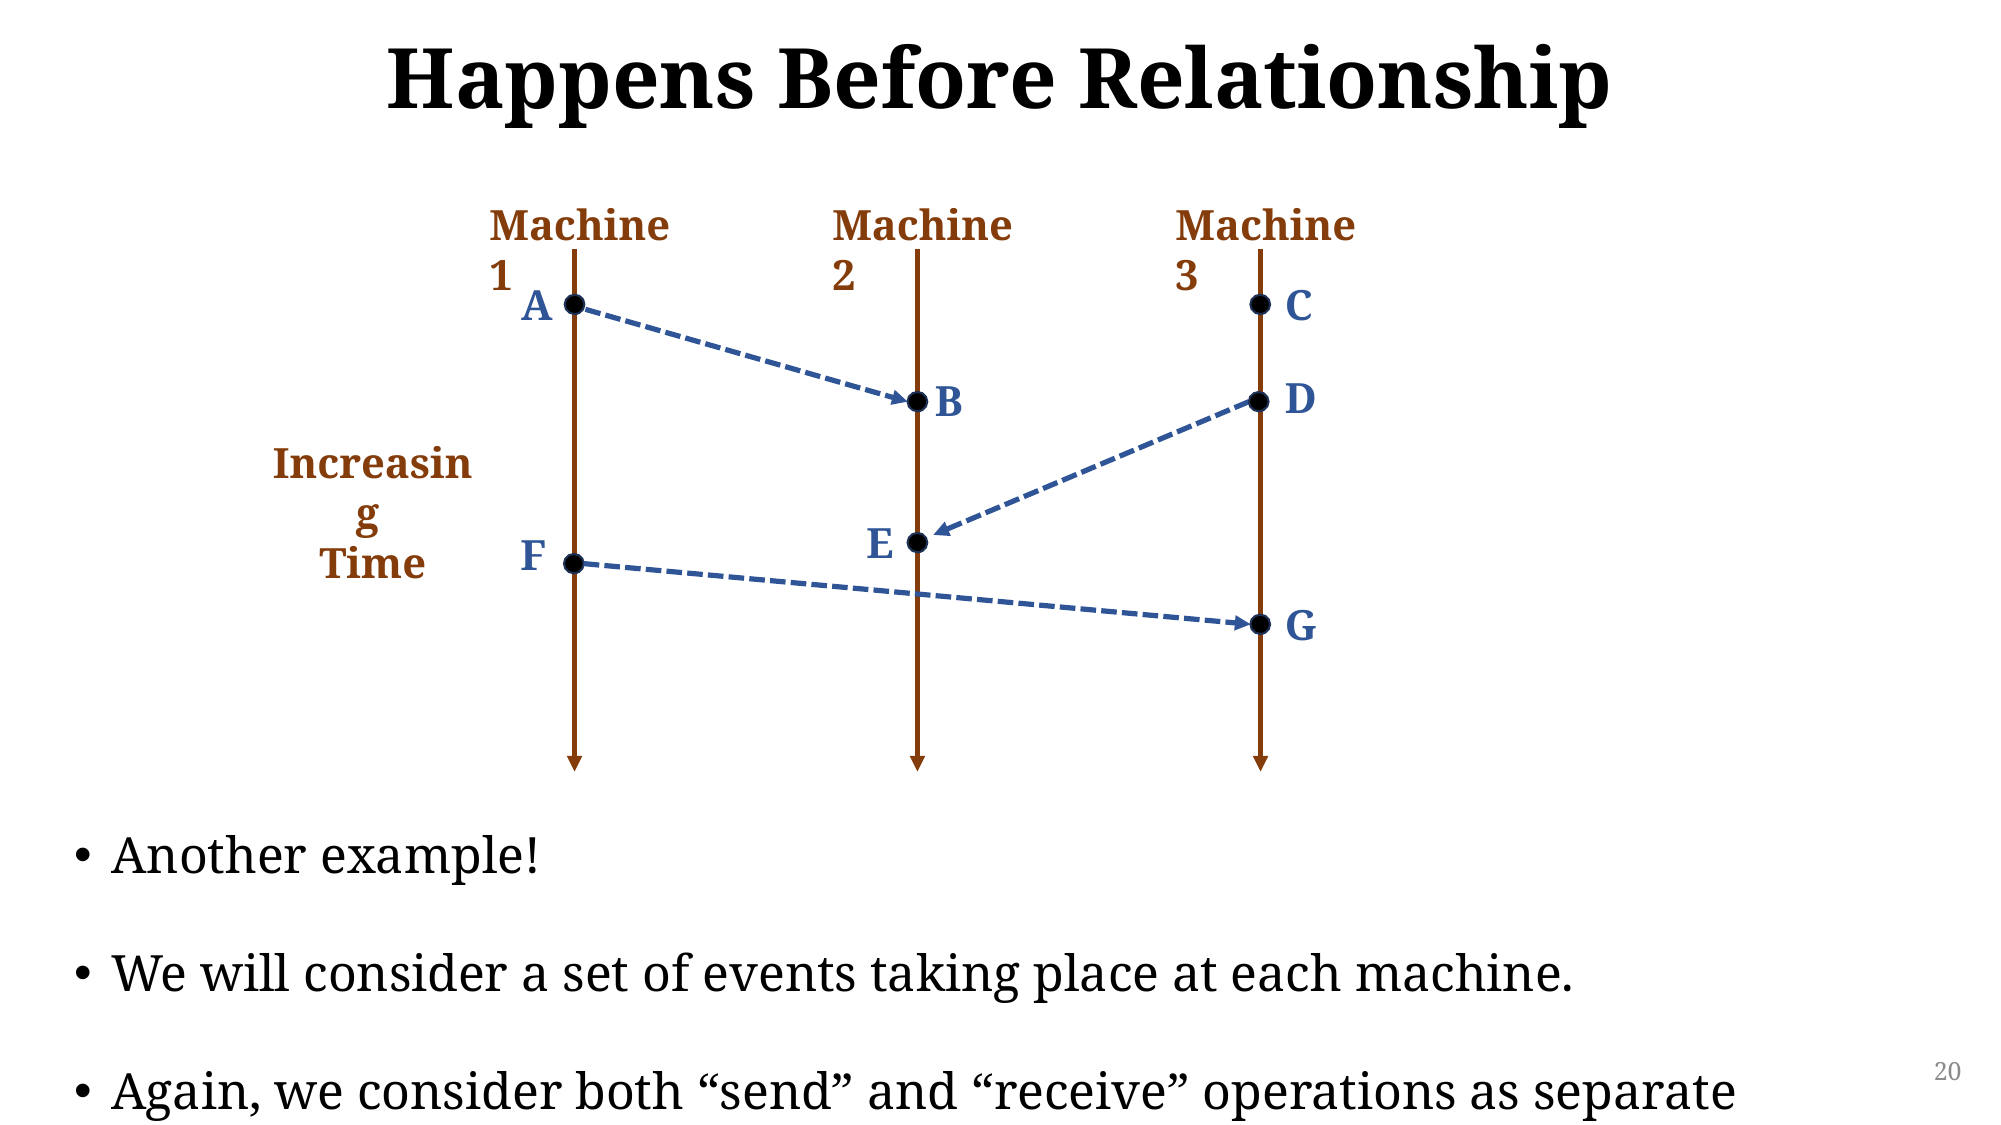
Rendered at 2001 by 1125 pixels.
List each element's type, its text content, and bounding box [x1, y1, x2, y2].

text_box [912, 531, 917, 554]
text_box Increasing Time [253, 429, 492, 595]
text_box A [506, 271, 566, 337]
text_box Machine 2 [817, 191, 1046, 307]
text_box E [851, 509, 912, 563]
text_box B [920, 367, 980, 433]
text_box [566, 293, 574, 315]
text_box D [1270, 364, 1330, 429]
text_box Machine 3 [1160, 191, 1389, 307]
text_box [1249, 293, 1260, 316]
text_box [1247, 390, 1260, 413]
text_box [933, 401, 1249, 535]
text_box [1261, 391, 1270, 413]
text_box [1261, 613, 1270, 635]
slide_number 20 [1526, 1042, 1977, 1103]
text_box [585, 309, 908, 402]
text_box [1249, 613, 1260, 635]
list Another example! We will consider a set of events taking place at each machine. Again, we consider both “send” and “receive” operations as separate events. [59, 822, 1863, 1100]
text_box [1261, 293, 1272, 315]
text_box [575, 293, 586, 316]
text_box [575, 553, 585, 575]
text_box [583, 563, 1251, 625]
text_box Machine 1 [474, 191, 703, 307]
text_box [906, 391, 917, 413]
text_box [566, 552, 574, 575]
text_box F [505, 521, 566, 587]
title Happens Before Relationship [137, 0, 1863, 163]
text_box C [1270, 307, 1330, 337]
text_box [918, 531, 929, 554]
text_box G [1270, 591, 1330, 657]
